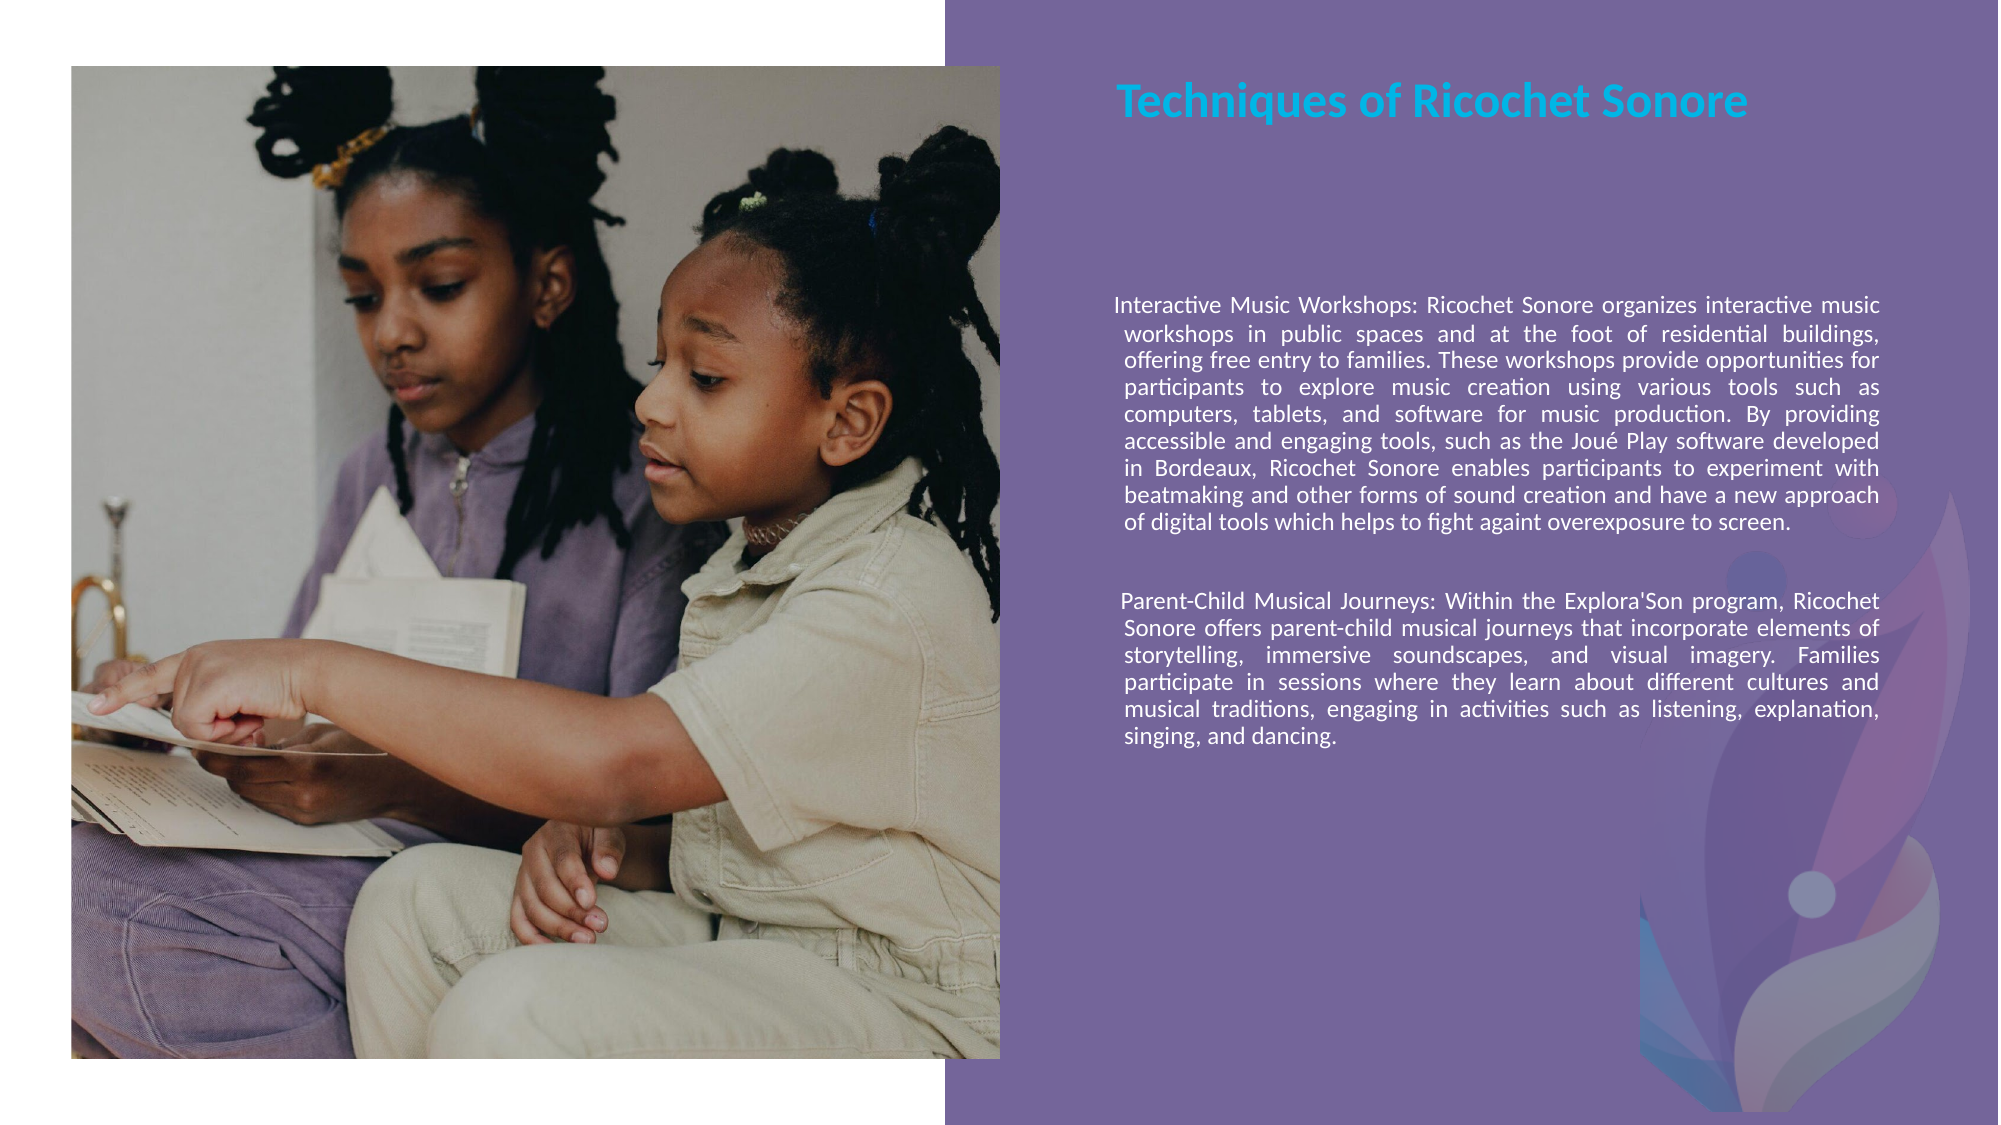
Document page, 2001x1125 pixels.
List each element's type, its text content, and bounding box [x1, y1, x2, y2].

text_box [71, 66, 1001, 1059]
list Interactive Music Workshops: Ricochet Sonore organizes interactive music workshops in public spaces and at the foot of residential buildings, offering free entry to families. These workshops provide opportunities for participants to explore music creation using various tools such as computers, tablets, and software for music production. By providing accessible and engaging tools, such as the Joué Play software developed in Bordeaux, Ricochet Sonore enables participants to experiment with beatmaking and other forms of sound creation and have a new approach of digital tools which helps to fight againt overexposure to screen. Parent-Child Musical Journeys: Within the Explora'Son program, Ricochet Sonore offers parent-child musical journeys that incorporate elements of storytelling, immersive soundscapes, and visual imagery. Families participate in sessions where they learn about different cultures and musical traditions, engaging in activities such as listening, explanation, singing, and dancing. [1069, 277, 1890, 996]
list Techniques of Ricochet Sonore [1108, 66, 1890, 216]
